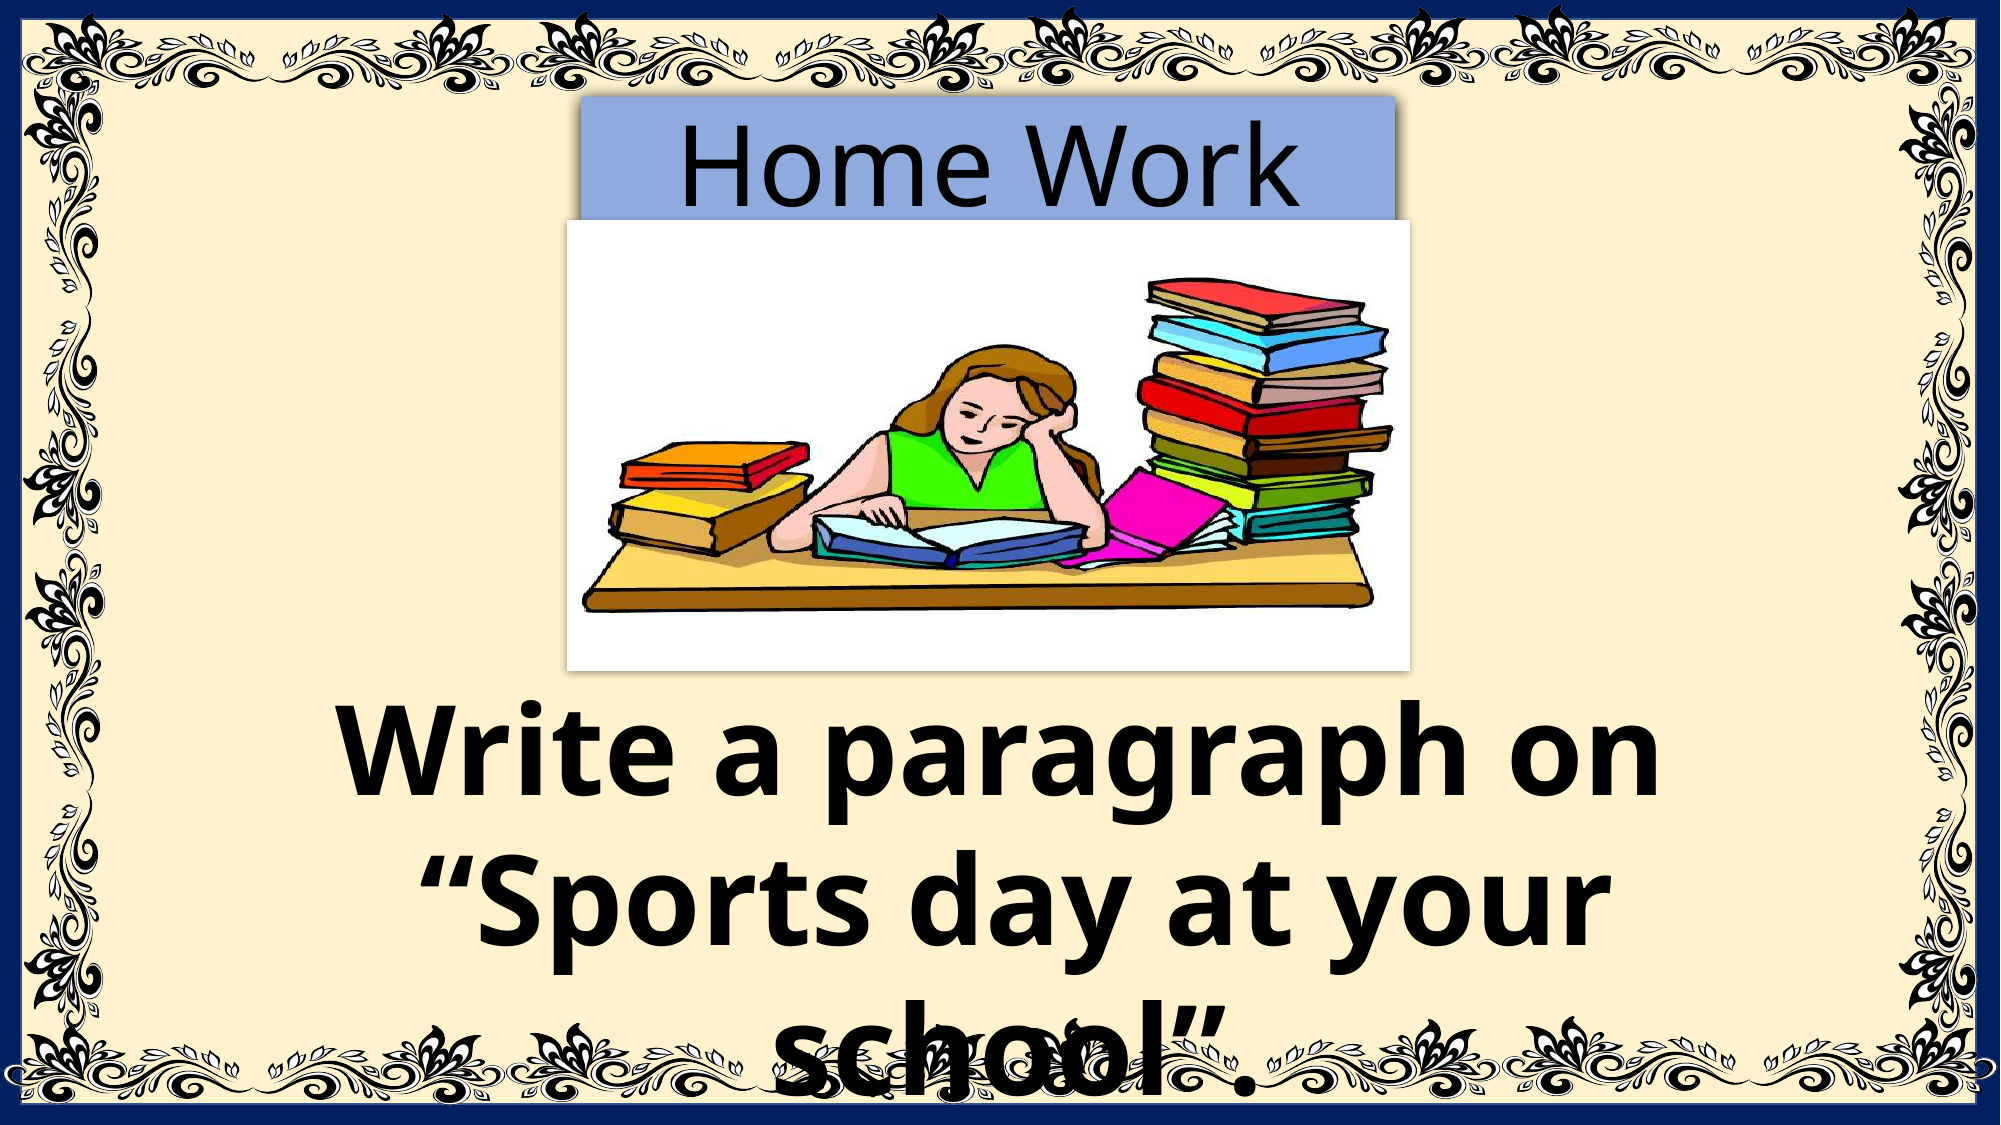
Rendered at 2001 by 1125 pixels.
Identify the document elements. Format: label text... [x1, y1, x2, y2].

text_box Write a paragraph on “Sports day at your school”. [154, 663, 1880, 1125]
text_box Home Work [580, 96, 1396, 217]
picture [19, 2, 1979, 559]
picture [1880, 555, 2000, 1098]
picture [0, 547, 154, 1105]
picture [581, 234, 1395, 657]
